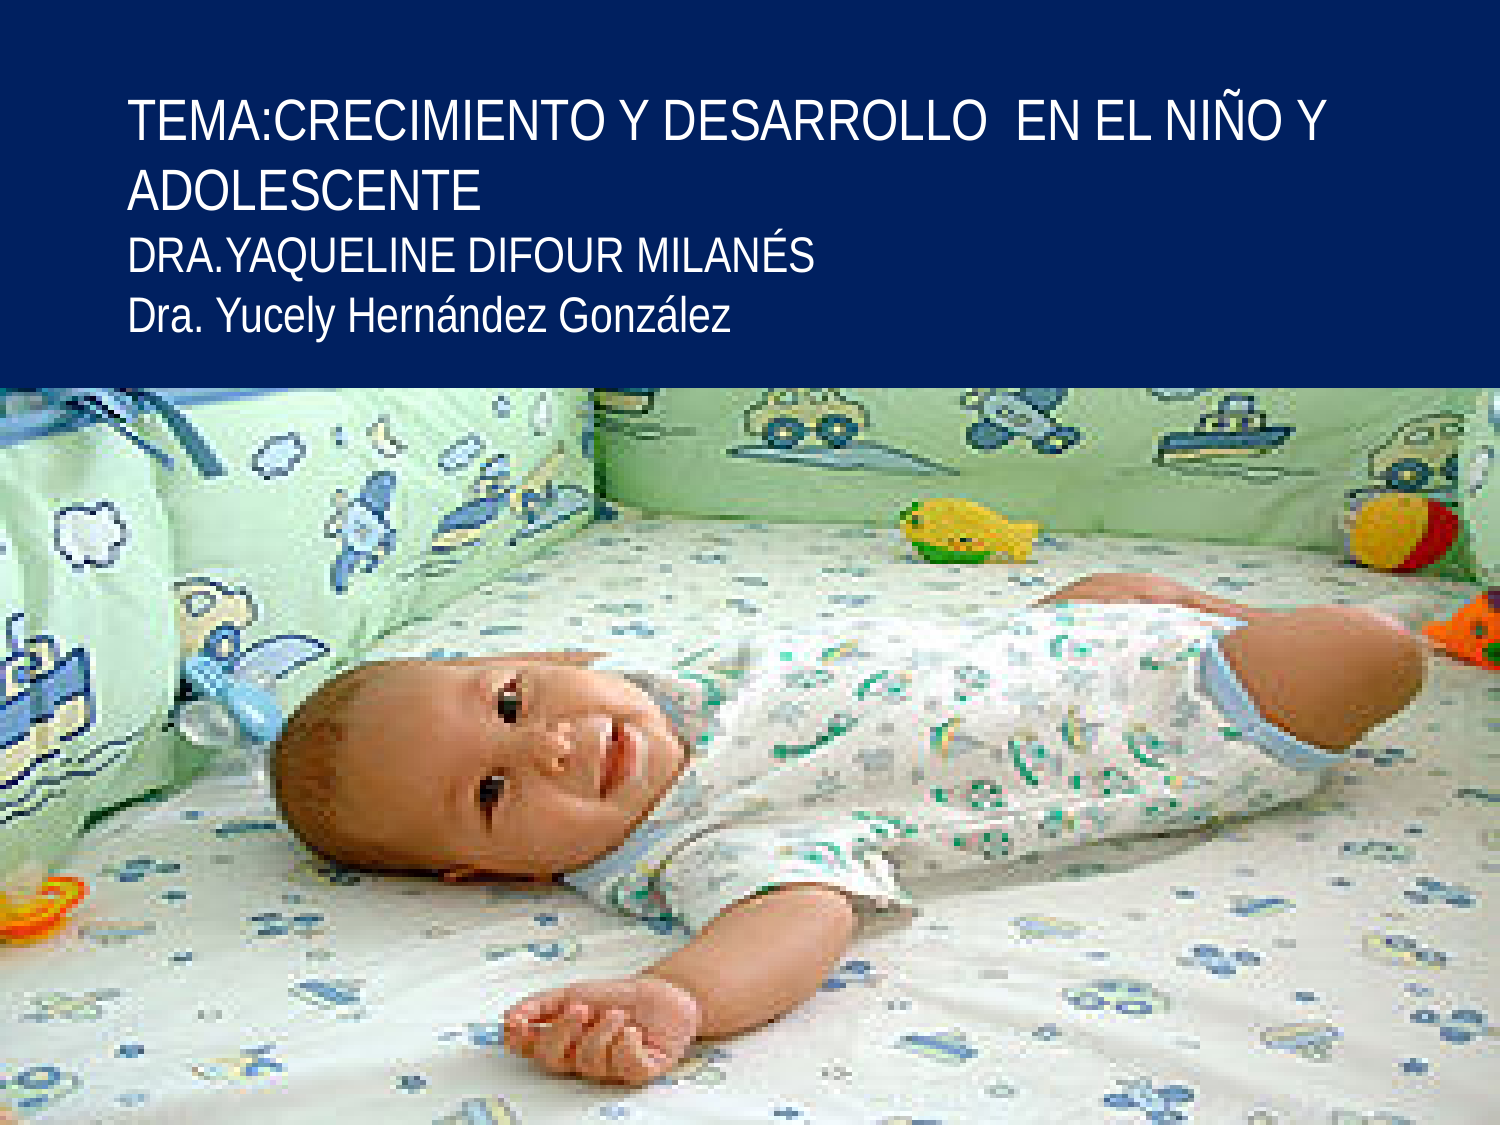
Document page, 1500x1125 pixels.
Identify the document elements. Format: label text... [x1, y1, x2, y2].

picture [0, 0, 1500, 1125]
title TEMA:CRECIMIENTO Y DESARROLLO EN EL NIÑO Y ADOLESCENTE DRA.YAQUELINE DIFOUR MILANÉS Dra. Yucely Hernández González [112, 19, 1388, 350]
